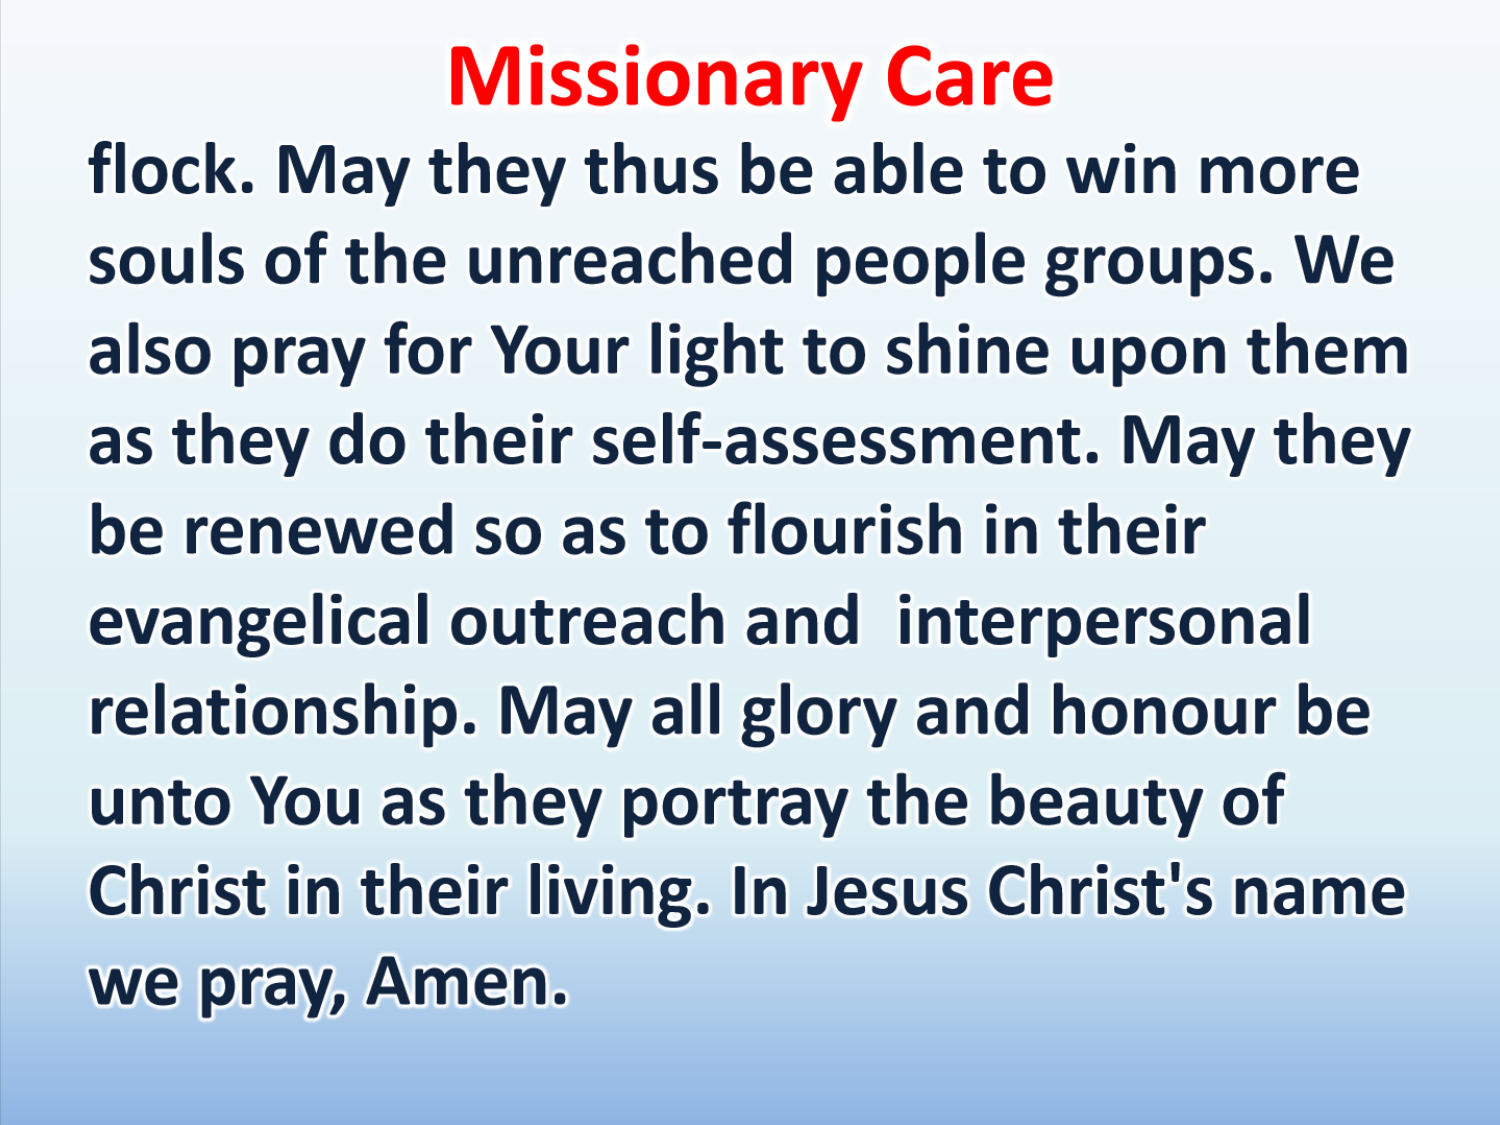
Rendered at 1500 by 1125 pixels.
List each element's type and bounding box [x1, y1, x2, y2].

list [0, 0, 1500, 1125]
